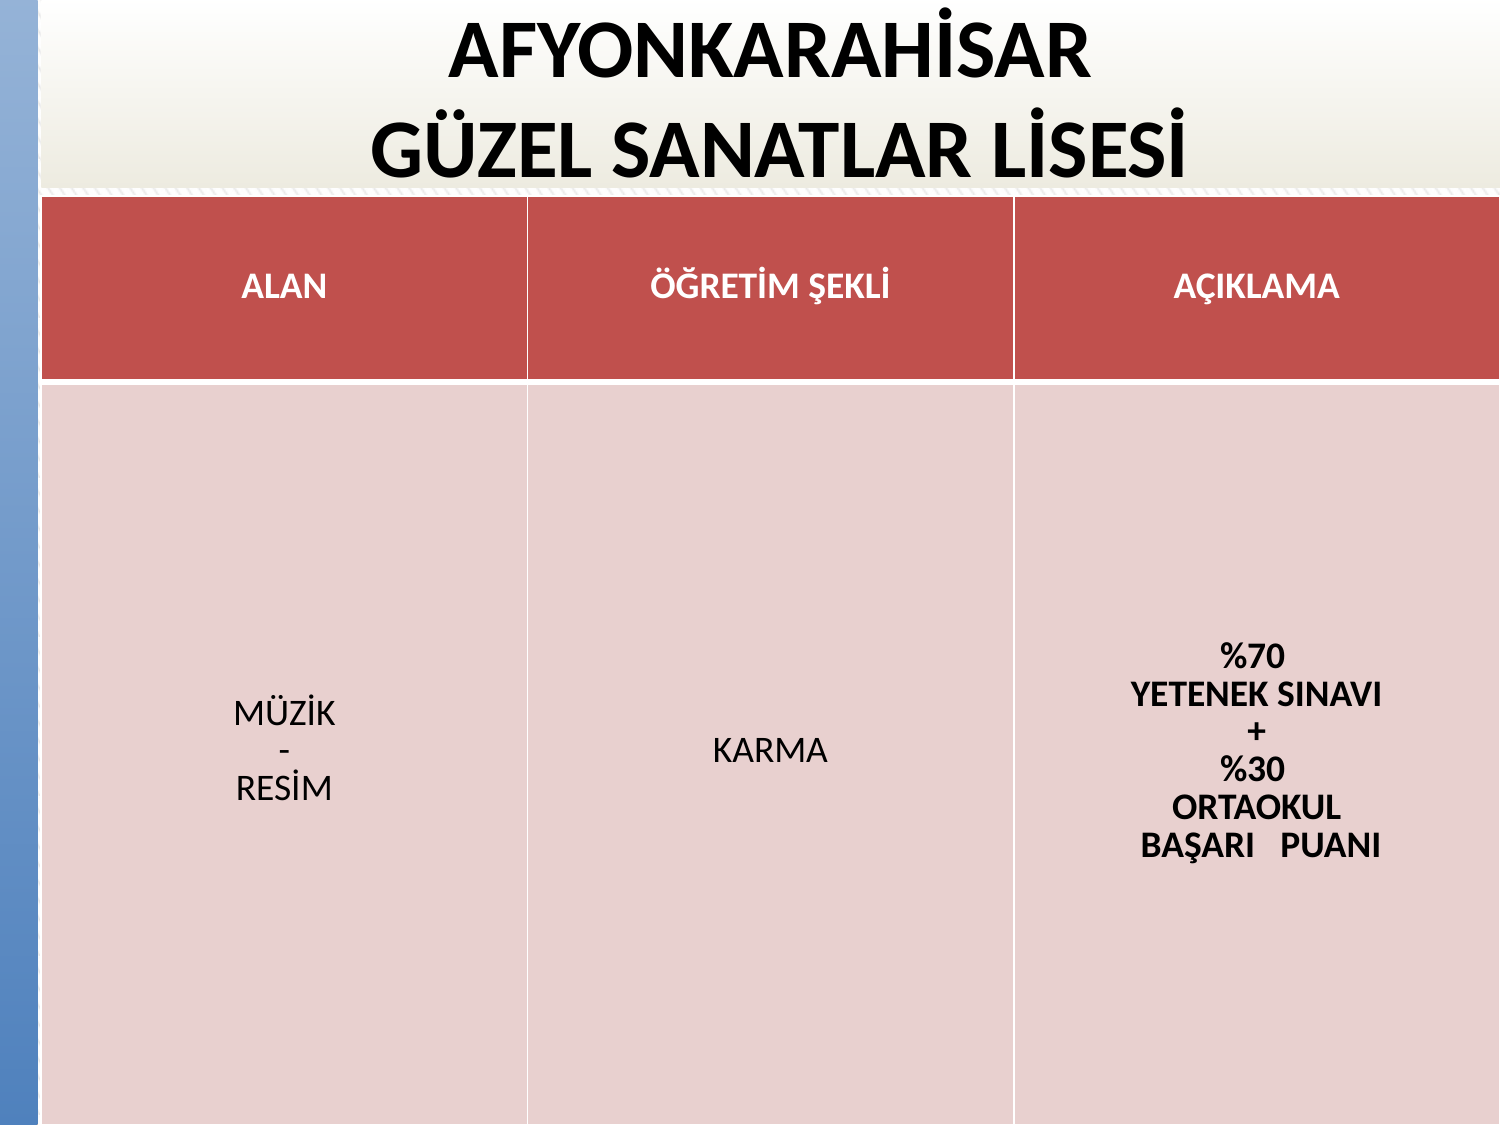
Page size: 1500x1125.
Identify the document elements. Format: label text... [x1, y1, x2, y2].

table_header ÖĞRETİM ŞEKLİ [528, 197, 1013, 379]
table_cell %70 YETENEK SINAVI + %30 ORTAOKUL BAŞARI PUANI [1015, 385, 1499, 1124]
title AFYONKARAHİSAR GÜZEL SANATLAR LİSESİ [41, 0, 1500, 188]
table_header ALAN [42, 197, 527, 379]
table_cell KARMA [528, 385, 1013, 1124]
table_cell MÜZİK - RESİM [42, 385, 527, 1124]
table_header AÇIKLAMA [1015, 197, 1499, 379]
